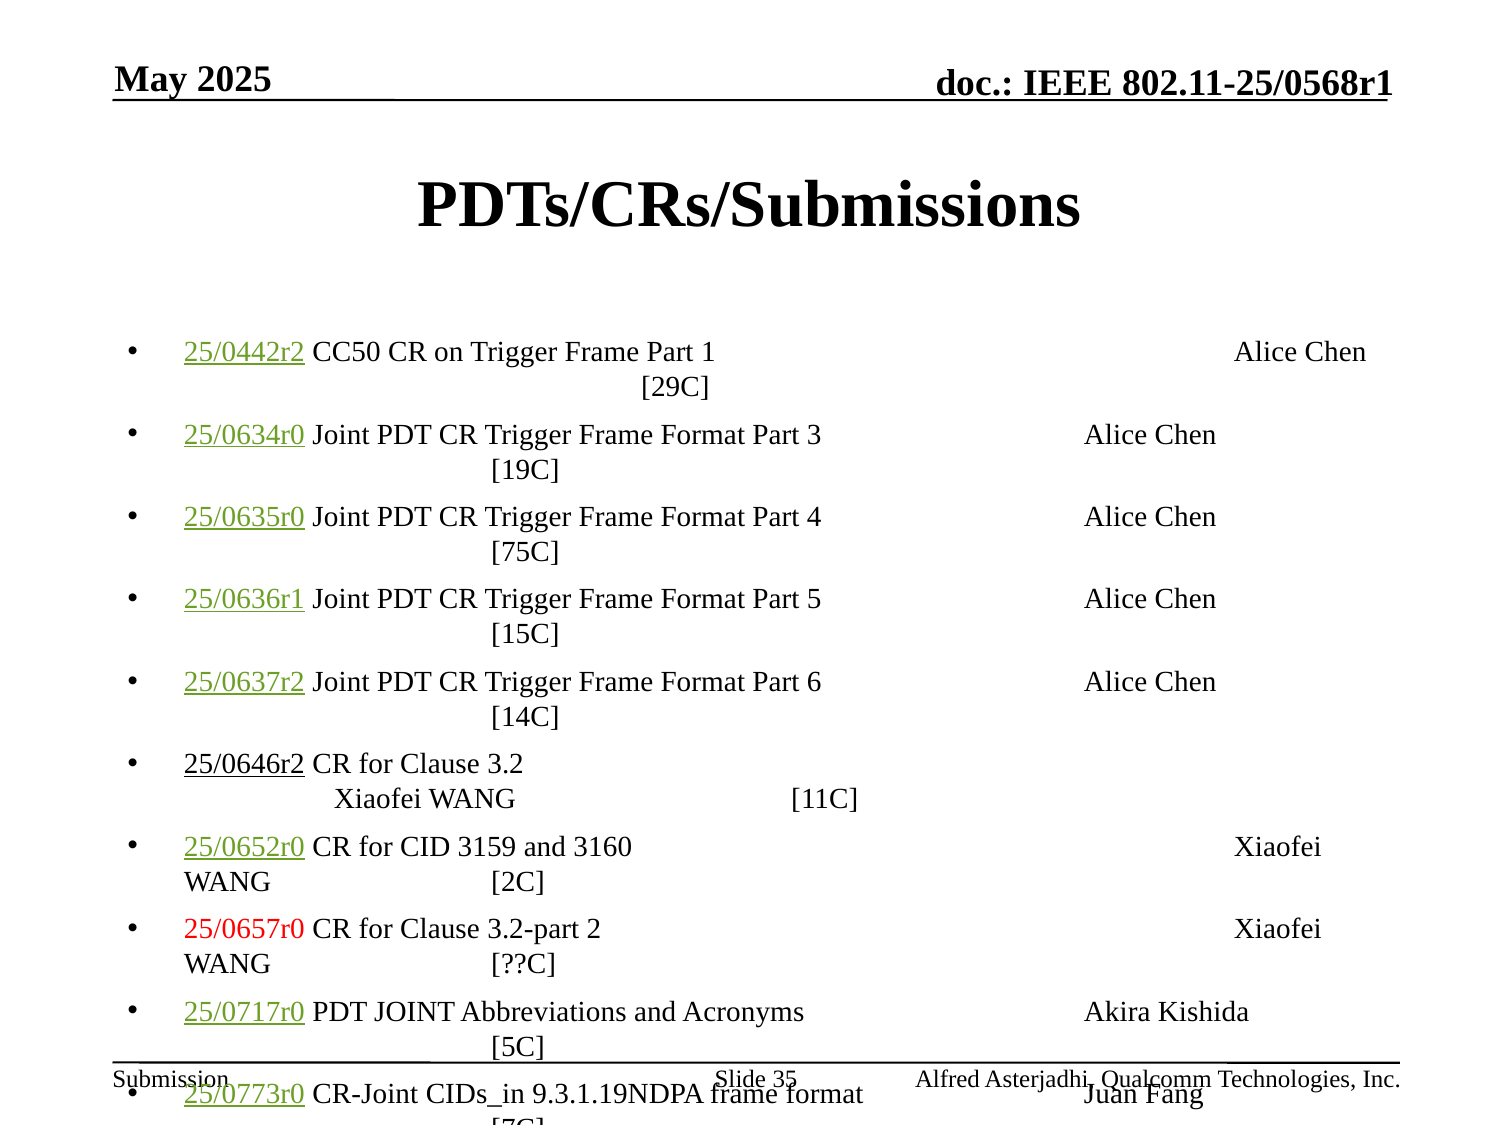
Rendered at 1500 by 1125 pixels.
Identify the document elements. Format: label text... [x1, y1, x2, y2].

title PDTs/CRs/Submissions [112, 112, 1388, 288]
footer Alfred Asterjadhi, Qualcomm Technologies, Inc. [878, 1061, 1402, 1093]
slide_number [114, 54, 423, 100]
list 25/0442r2 CC50 CR on Trigger Frame Part 1 Alice Chen [29C] 25/0634r0 Joint PDT CR Trigger Frame Format Part 3 Alice Chen [19C] 25/0635r0 Joint PDT CR Trigger Frame Format Part 4 Alice Chen [75C] 25/0636r1 Joint PDT CR Trigger Frame Format Part 5 Alice Chen [15C] 25/0637r2 Joint PDT CR Trigger Frame Format Part 6 Alice Chen [14C] 25/0646r2 CR for Clause 3.2 Xiaofei WANG [11C] 25/0652r0 CR for CID 3159 and 3160 Xiaofei WANG [2C] 25/0657r0 CR for Clause 3.2-part 2 Xiaofei WANG [??C] 25/0717r0 PDT JOINT Abbreviations and Acronyms Akira Kishida [5C] 25/0773r0 CR-Joint CIDs_in 9.3.1.19NDPA frame format Juan Fang [7C] 25/0707r2 CC50 CR for clause 6 part 2 Yan Li [11C] 25/0852r0 CC50 CR for MIB Yan Li [13C] [112, 324, 1388, 1000]
slide_number Slide 35 [712, 1061, 800, 1123]
